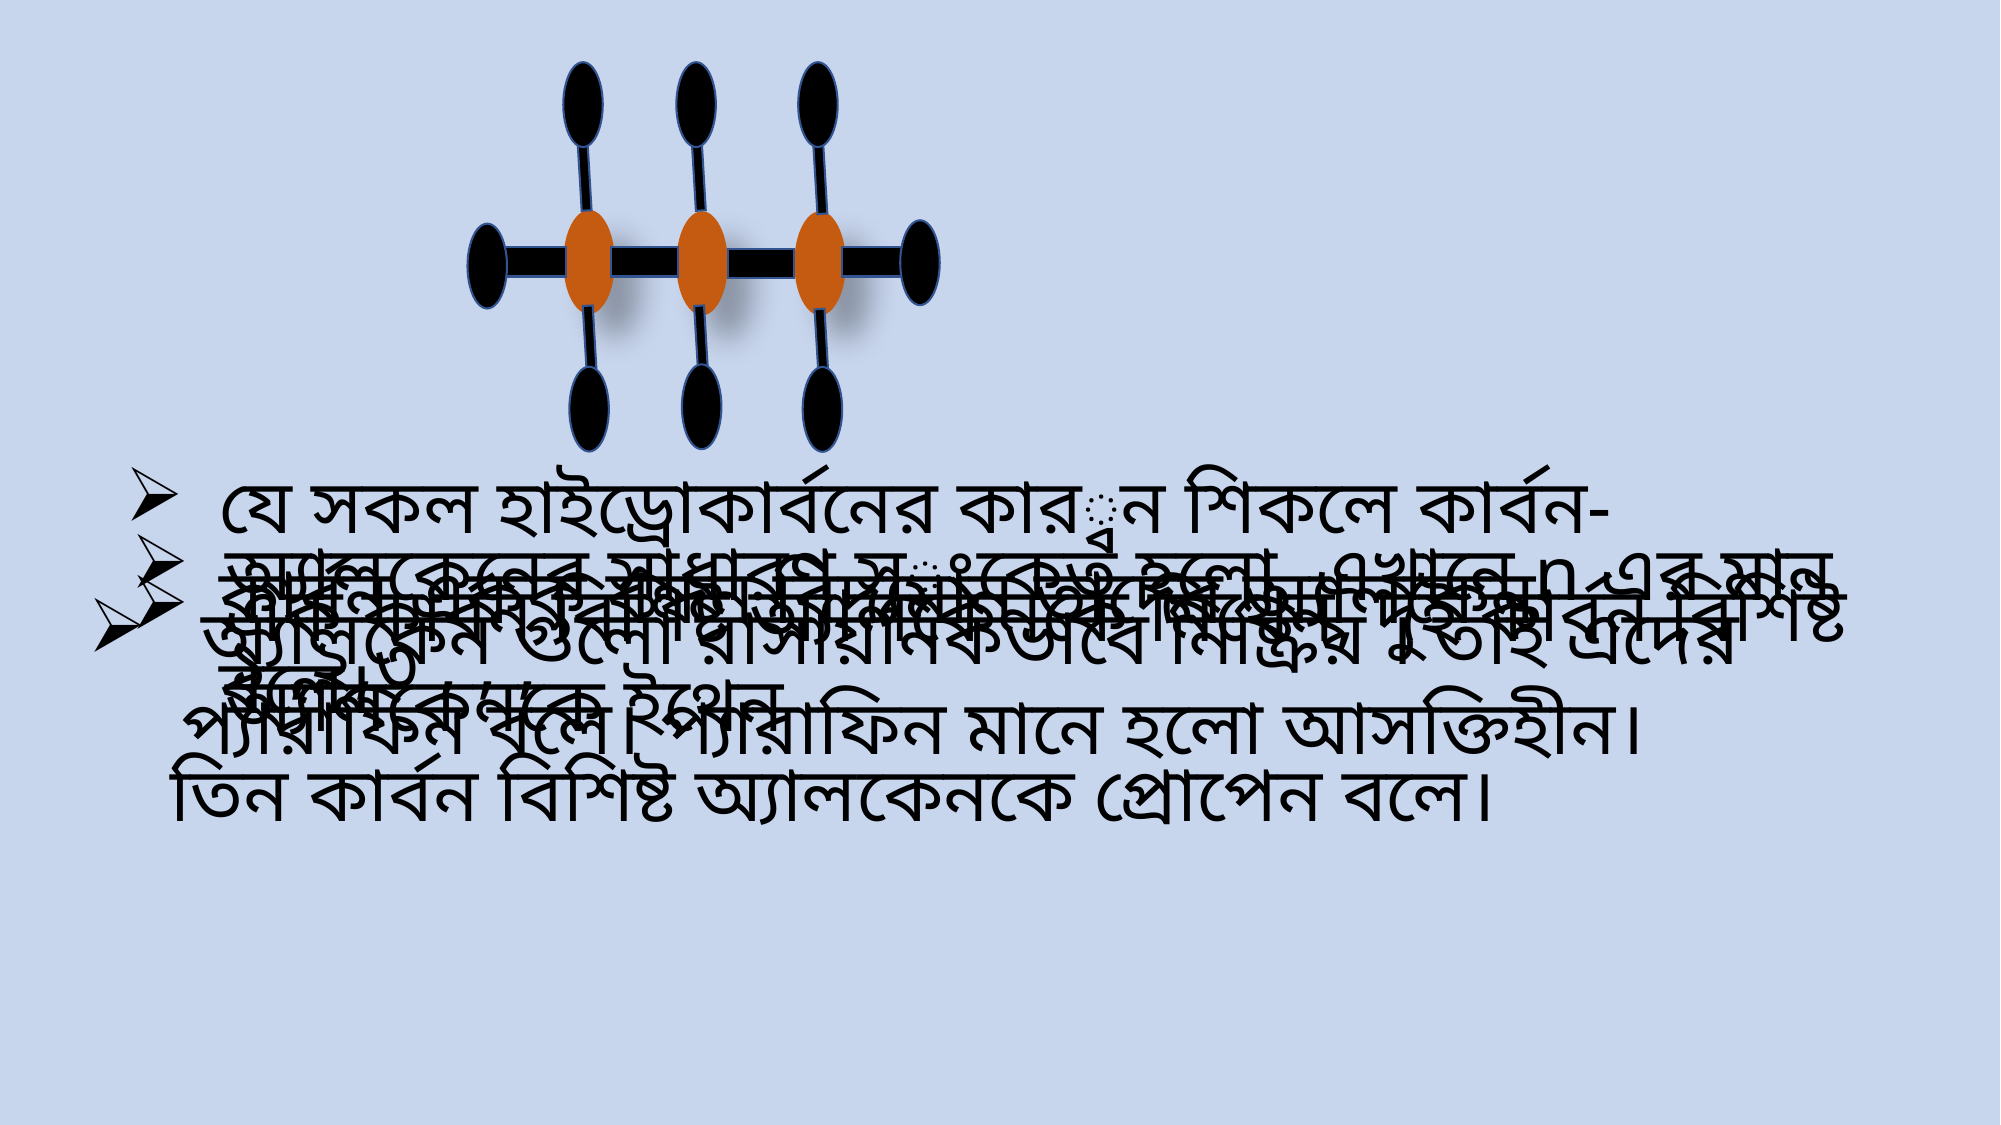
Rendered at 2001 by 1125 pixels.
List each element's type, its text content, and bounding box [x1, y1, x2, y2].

text_box অ্যালকেন গুলো রাসায়নিকভাবে নিষ্ক্রিয় । তাই এদের প্যারাফিন বলে। প্যারাফিন মানে হলো আসক্তিহীন। [73, 581, 1927, 777]
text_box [467, 62, 940, 452]
text_box যে সকল হাইড্রোকার্বনের কার্বন শিকলে কার্বন-কার্বন একক বন্ধন বিদ্যমান তাদের অ্যালকেন বলে। [110, 451, 1690, 581]
text_box এক কার্বন বিশিষ্ট অ্যালকেনকে মিথেন, দুই কার্বন বিশিষ্ট অ্যালকেনকে ইথেন তিন কার্বন বিশিষ্ট অ্যালকেনকে প্রোপেন বলে। [117, 558, 1971, 844]
